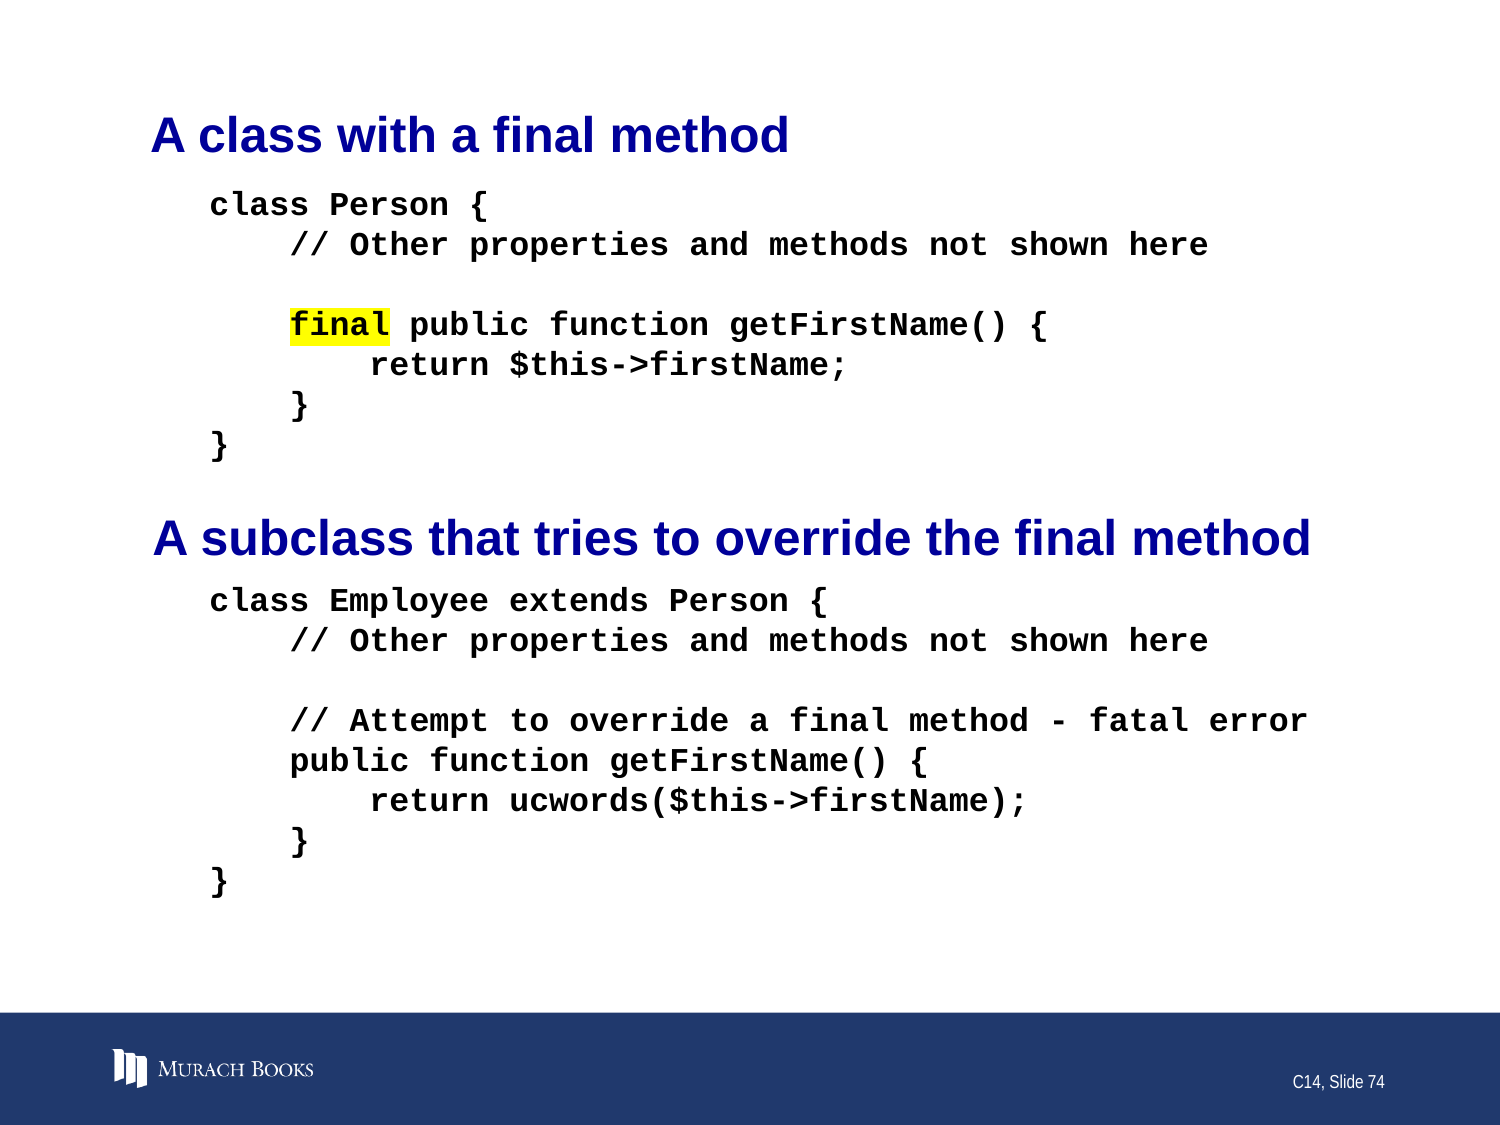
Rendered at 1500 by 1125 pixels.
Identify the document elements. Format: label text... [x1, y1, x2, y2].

slide_number C14, Slide 74 [1087, 1025, 1400, 1100]
footer [12, 1025, 463, 1100]
title A class with a final method [150, 102, 1350, 164]
list class Person { // Other properties and methods not shown here final public function getFirstName() { return $this->firstName; } } A subclass that tries to override the final method class Employee extends Person { // Other properties and methods not shown here // Attempt to override a final method - fatal error public function getFirstName() { return ucwords($this->firstName); } } [137, 174, 1350, 975]
